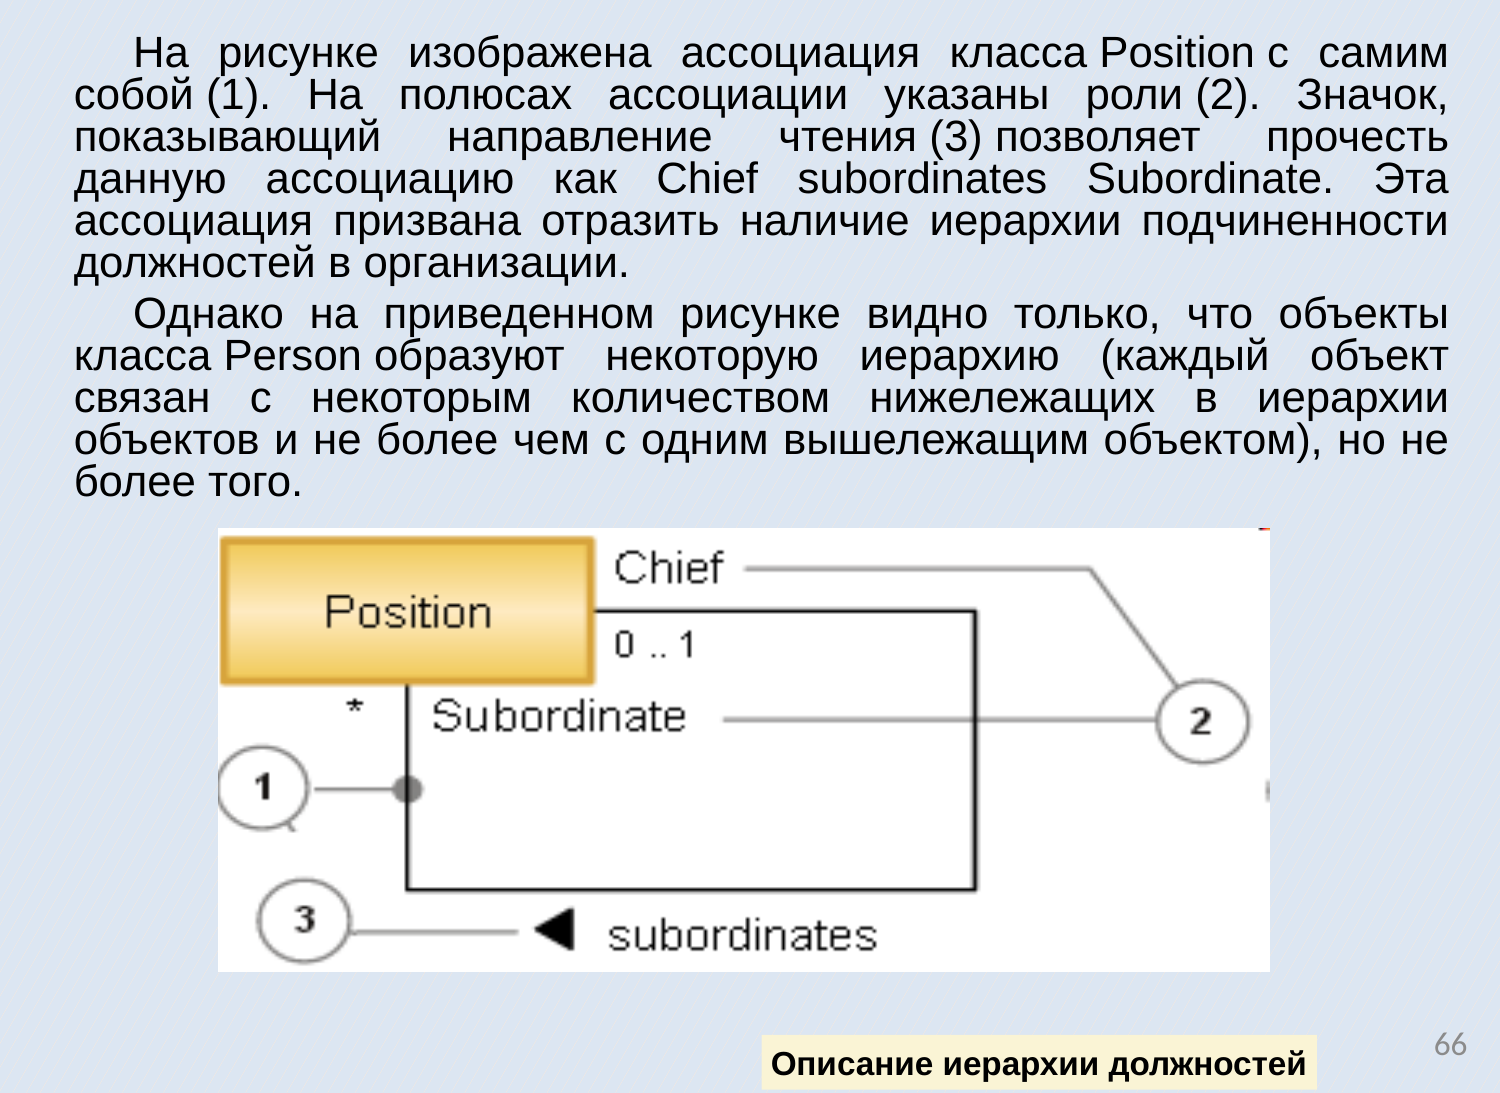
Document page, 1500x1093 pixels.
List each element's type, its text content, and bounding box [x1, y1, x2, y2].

picture [218, 528, 1270, 972]
list На рисунке изображена ассоциация класса Position с самим собой (1). На полюсах ассоциации указаны роли (2). Значок, показывающий направление чтения (3) позволяет прочесть данную ассоциацию как Chief subordinates Subordinate. Эта ассоциация призвана отразить наличие иерархии подчиненности должностей в организации. Однако на приведенном рисунке видно только, что объекты класса Person образуют некоторую иерархию (каждый объект связан с некоторым количеством нижележащих в иерархии объектов и не более чем с одним вышележащим объектом), но не более того. [64, 26, 1459, 248]
text_box Описание иерархии должностей [761, 1034, 1317, 1090]
text_box 66 [1132, 1012, 1483, 1071]
